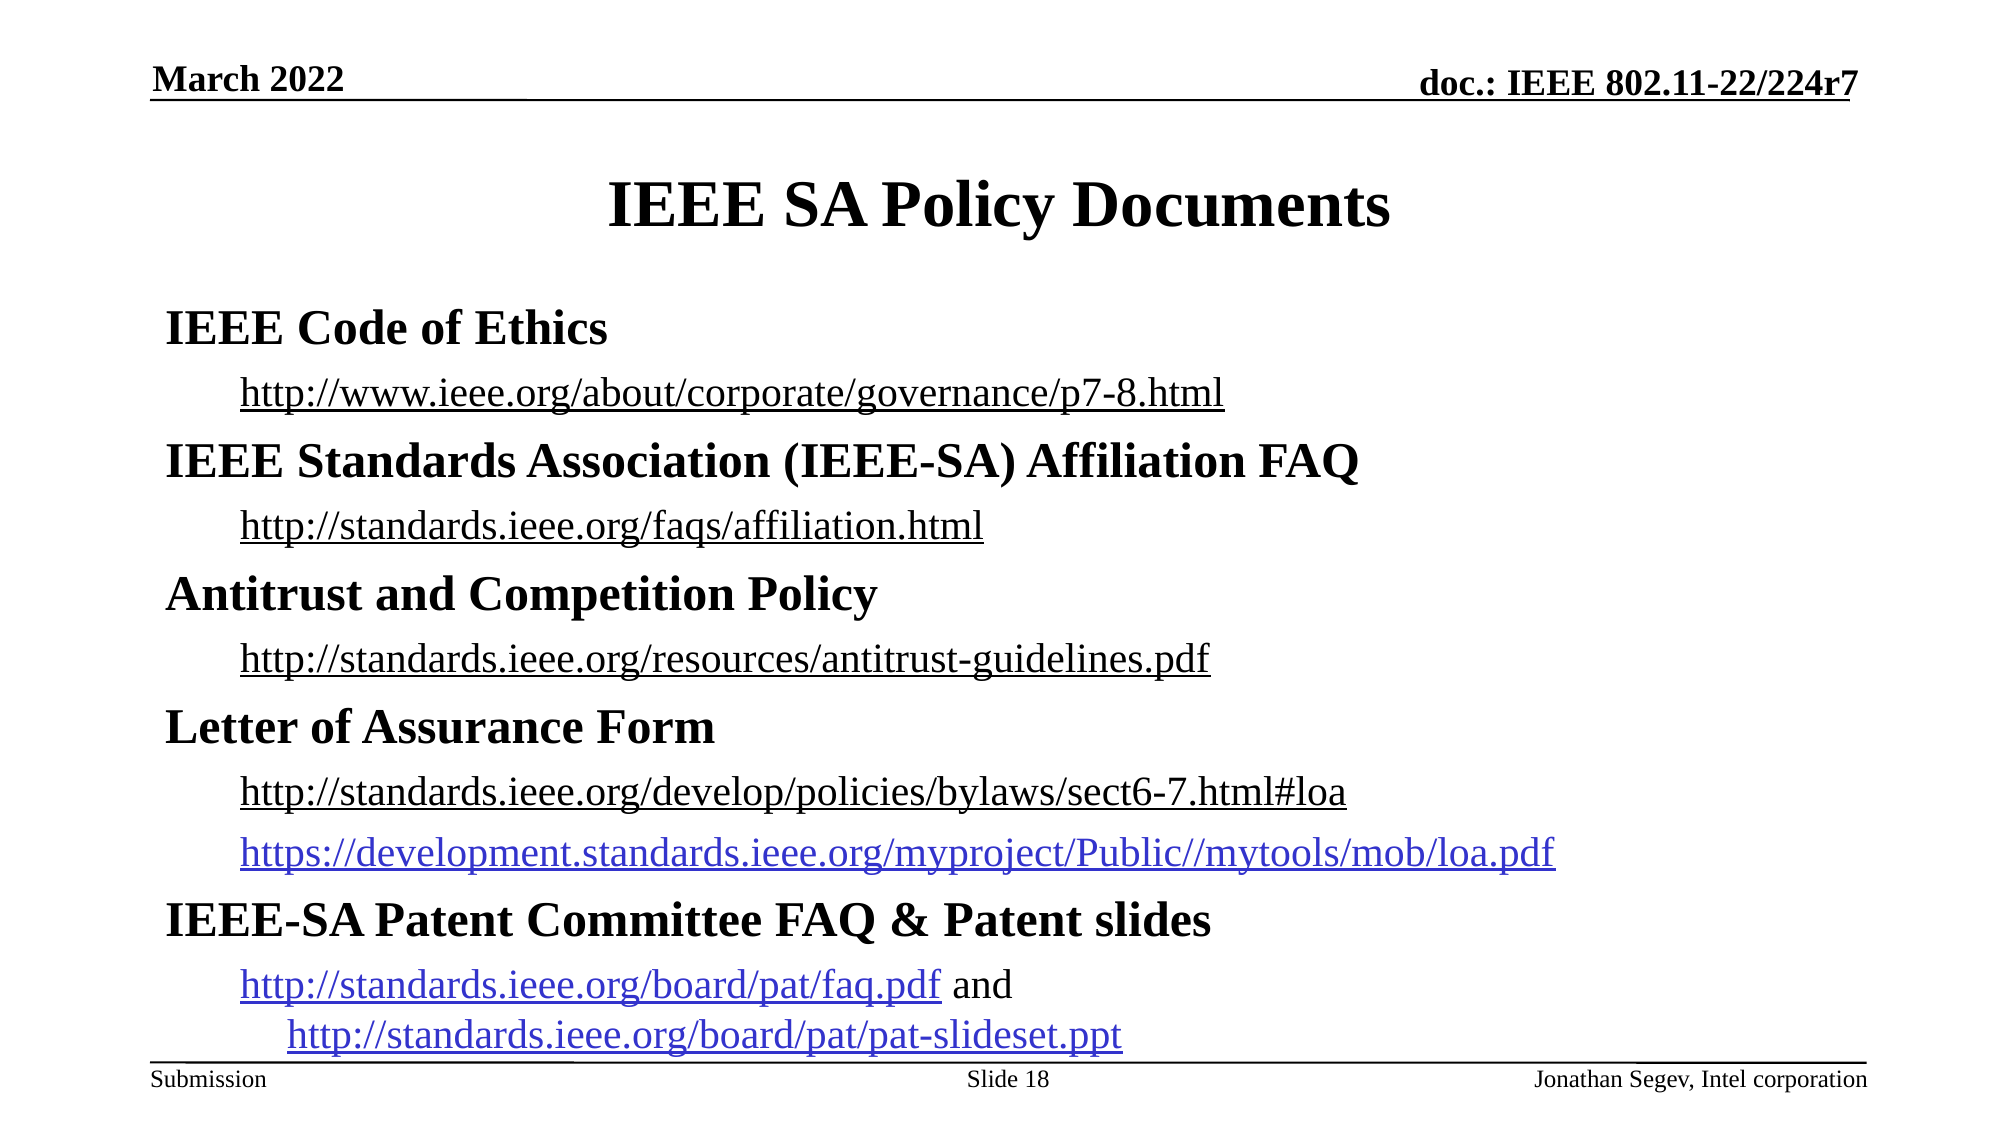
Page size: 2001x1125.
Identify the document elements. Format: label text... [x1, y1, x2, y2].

footer Jonathan Segev, Intel corporation [1171, 1061, 1869, 1093]
title IEEE SA Policy Documents [149, 112, 1850, 286]
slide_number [152, 54, 563, 100]
list IEEE Code of Ethics http://www.ieee.org/about/corporate/governance/p7-8.html IEEE Standards Association (IEEE-SA) Affiliation FAQ http://standards.ieee.org/faqs/affiliation.html Antitrust and Competition Policy http://standards.ieee.org/resources/antitrust-guidelines.pdf Letter of Assurance Form http://standards.ieee.org/develop/policies/bylaws/sect6-7.html#loa https://development.standards.ieee.org/myproject/Public//mytools/mob/loa.pdf IEEE-SA Patent Committee FAQ & Patent slides http://standards.ieee.org/board/pat/faq.pdf and http://standards.ieee.org/board/pat/pat-slideset.ppt [149, 286, 1850, 1000]
slide_number Slide 18 [950, 1061, 1067, 1123]
